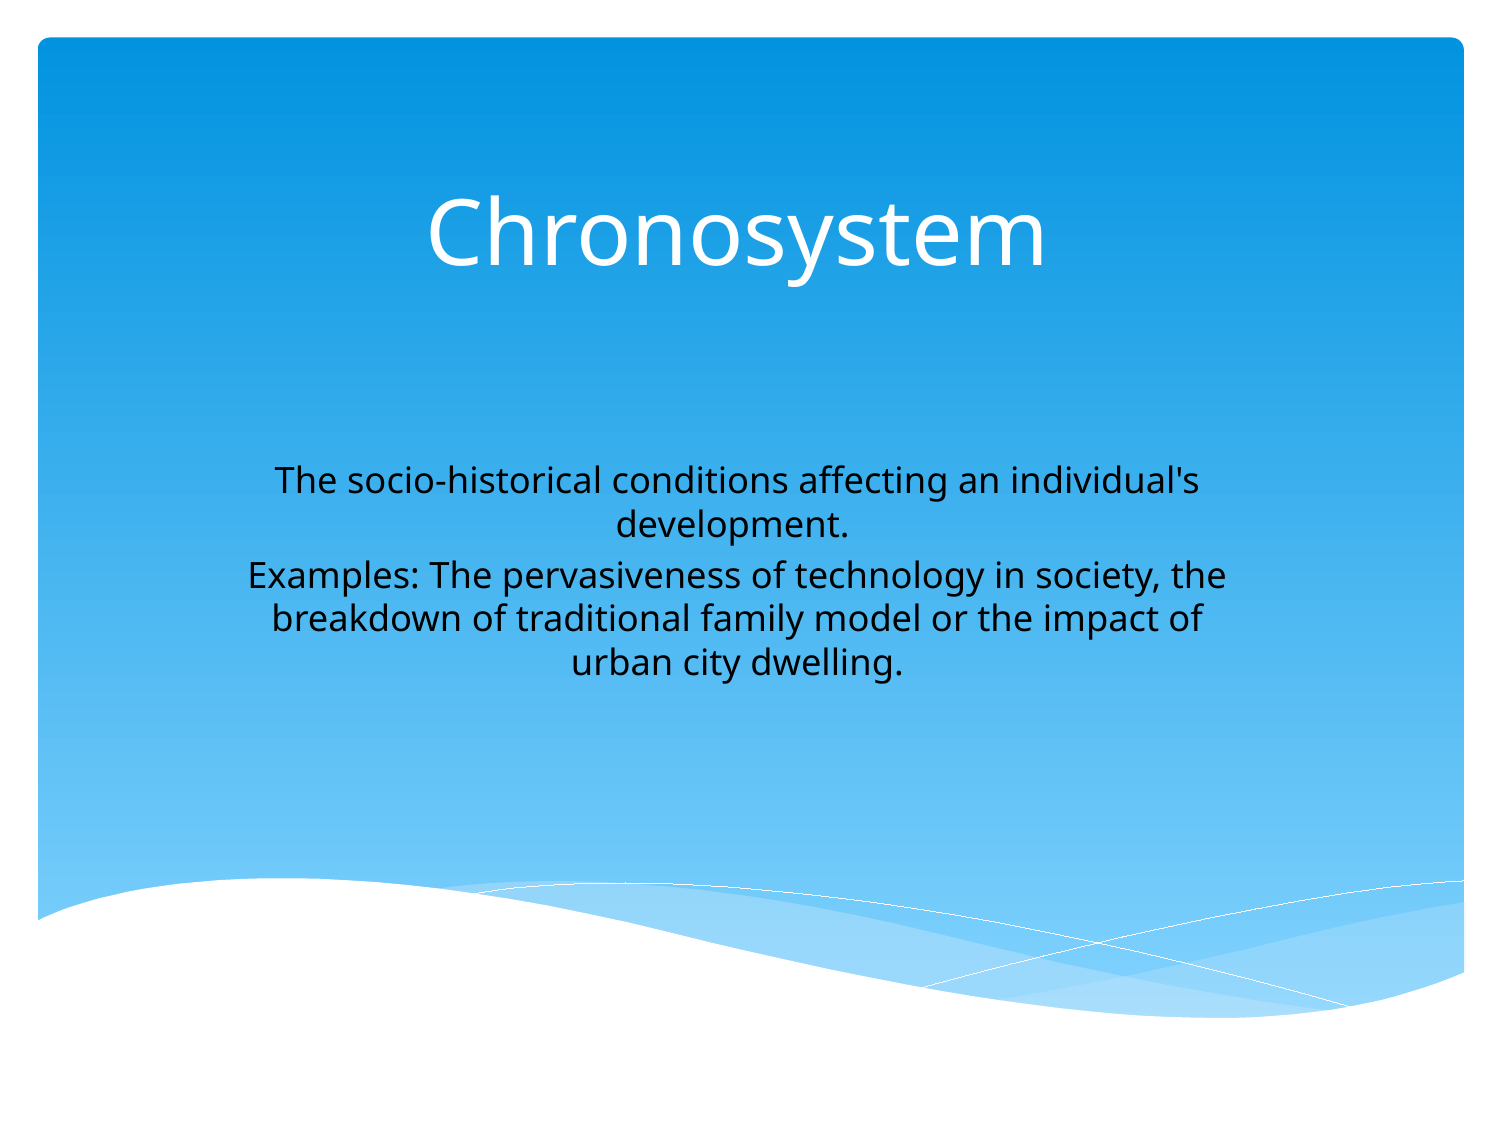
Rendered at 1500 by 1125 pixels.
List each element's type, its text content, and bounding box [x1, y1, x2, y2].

subtitle The socio-historical conditions affecting an individual's development. Examples: The pervasiveness of technology in society, the breakdown of traditional family model or the impact of urban city dwelling. [212, 450, 1263, 692]
title Chronosystem [99, 50, 1375, 292]
